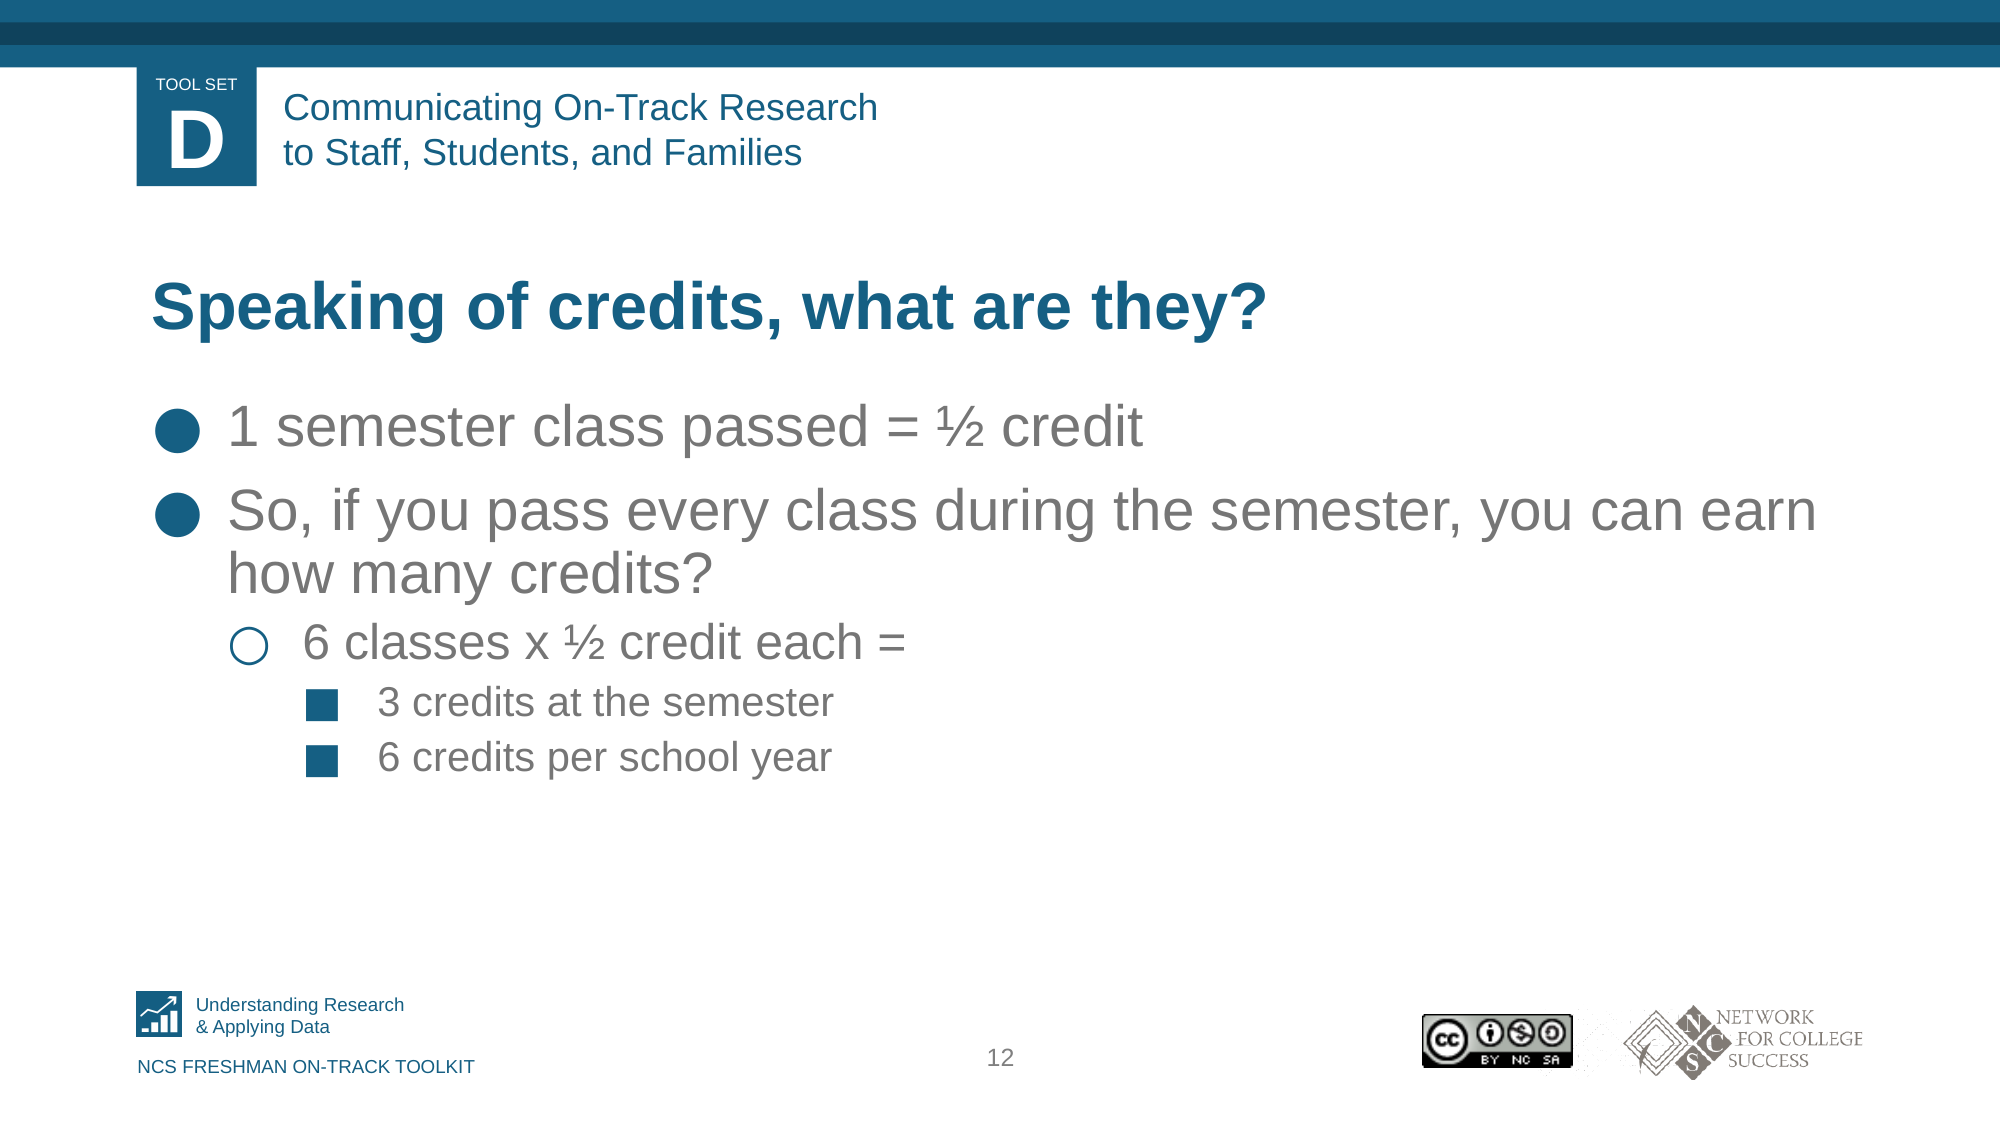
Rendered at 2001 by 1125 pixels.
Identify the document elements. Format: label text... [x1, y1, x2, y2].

picture [1422, 1014, 1573, 1068]
title Communicating On-Track Research to Staff, Students, and Families [268, 67, 1863, 188]
picture [136, 991, 182, 1037]
list 1 semester class passed = ½ credit So, if you pass every class during the semester, you can earn how many credits? 6 classes x ½ credit each = 3 credits at the semester 6 credits per school year [137, 388, 1863, 951]
list Speaking of credits, what are they? [136, 252, 1863, 364]
